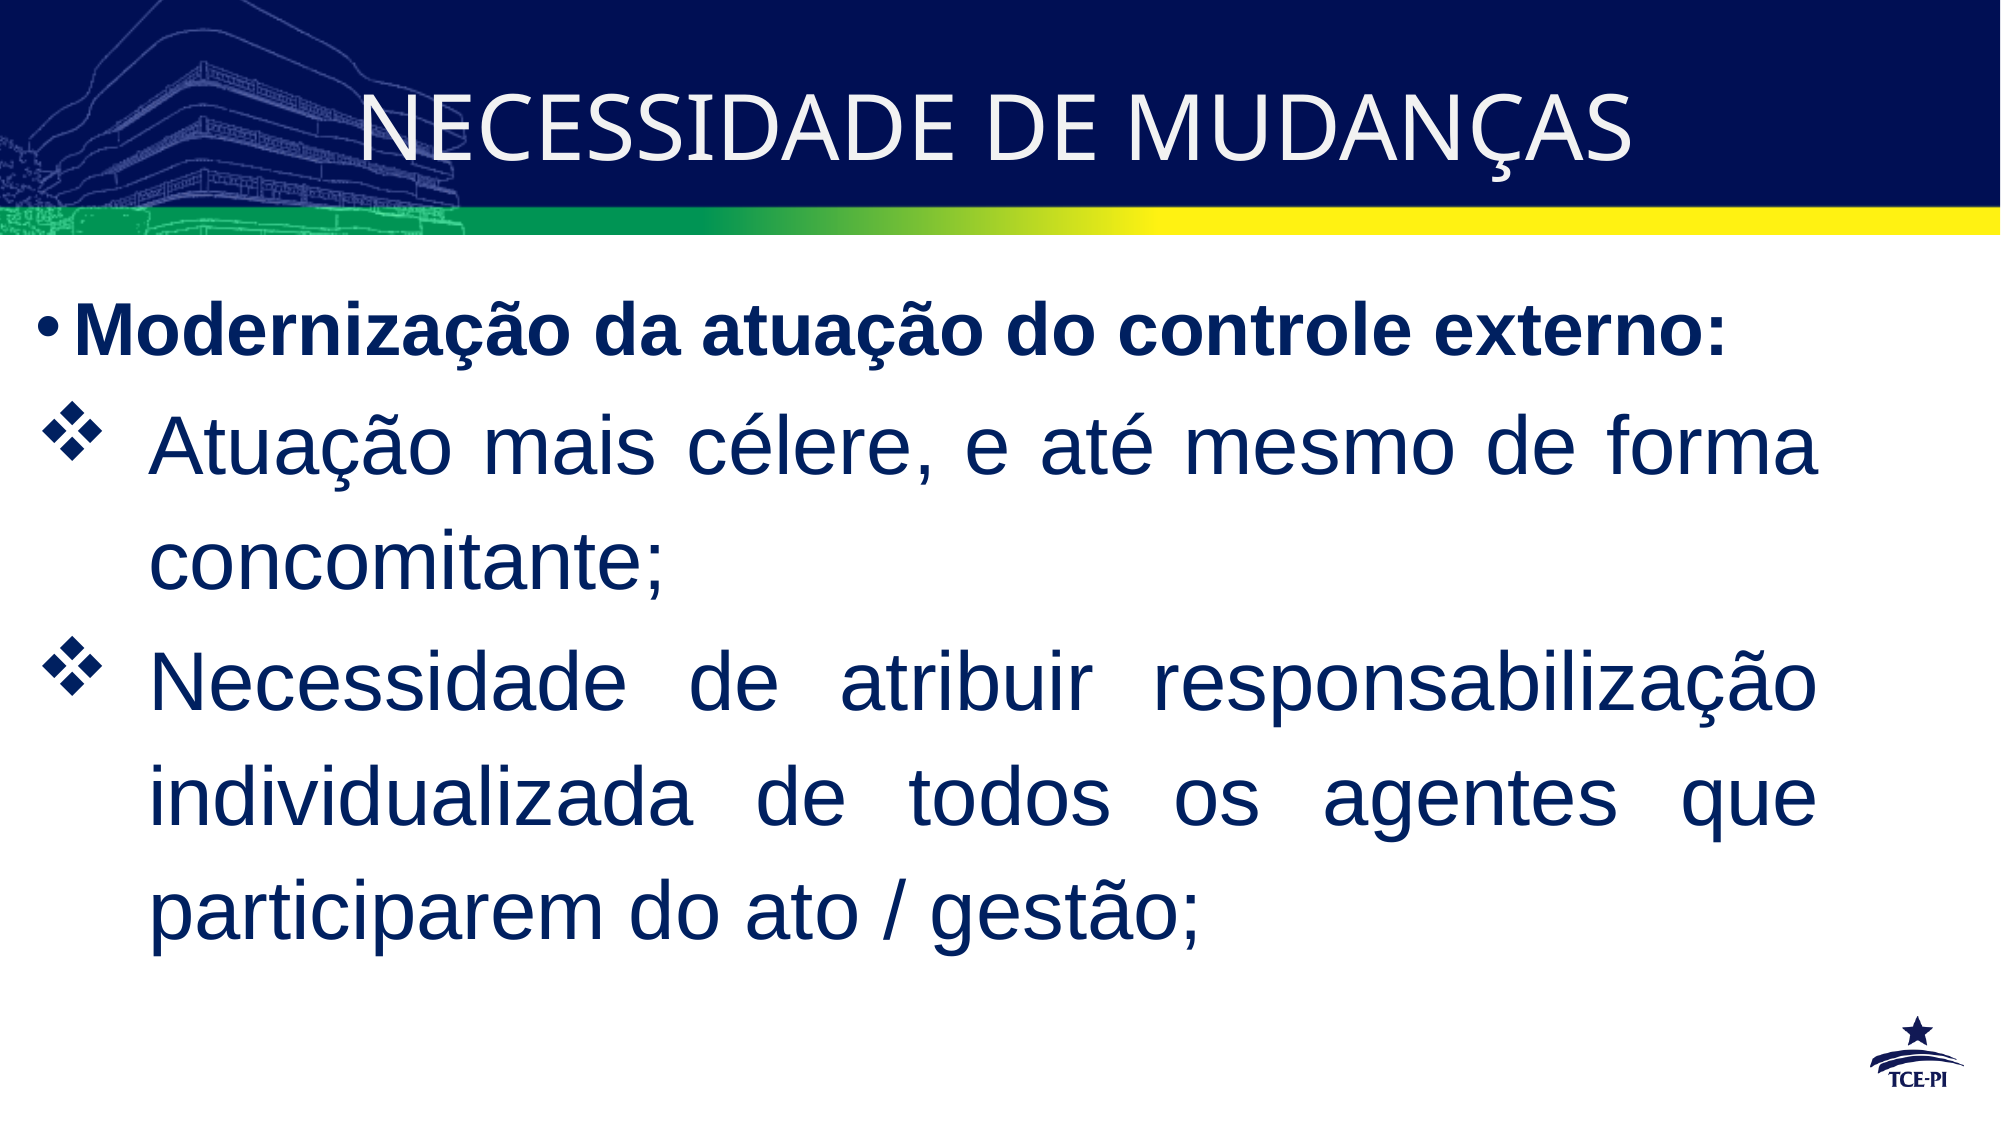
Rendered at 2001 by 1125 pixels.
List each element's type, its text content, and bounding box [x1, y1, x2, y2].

picture [0, 0, 2001, 235]
picture [1870, 1016, 1964, 1087]
text_box NECESSIDADE DE MUDANÇAS [258, 53, 1733, 187]
list Modernização da atuação do controle externo: Atuação mais célere, e até mesmo de forma concomitante; Necessidade de atribuir responsabilização individualizada de todos os agentes que participarem do ato / gestão; [20, 245, 1835, 1067]
